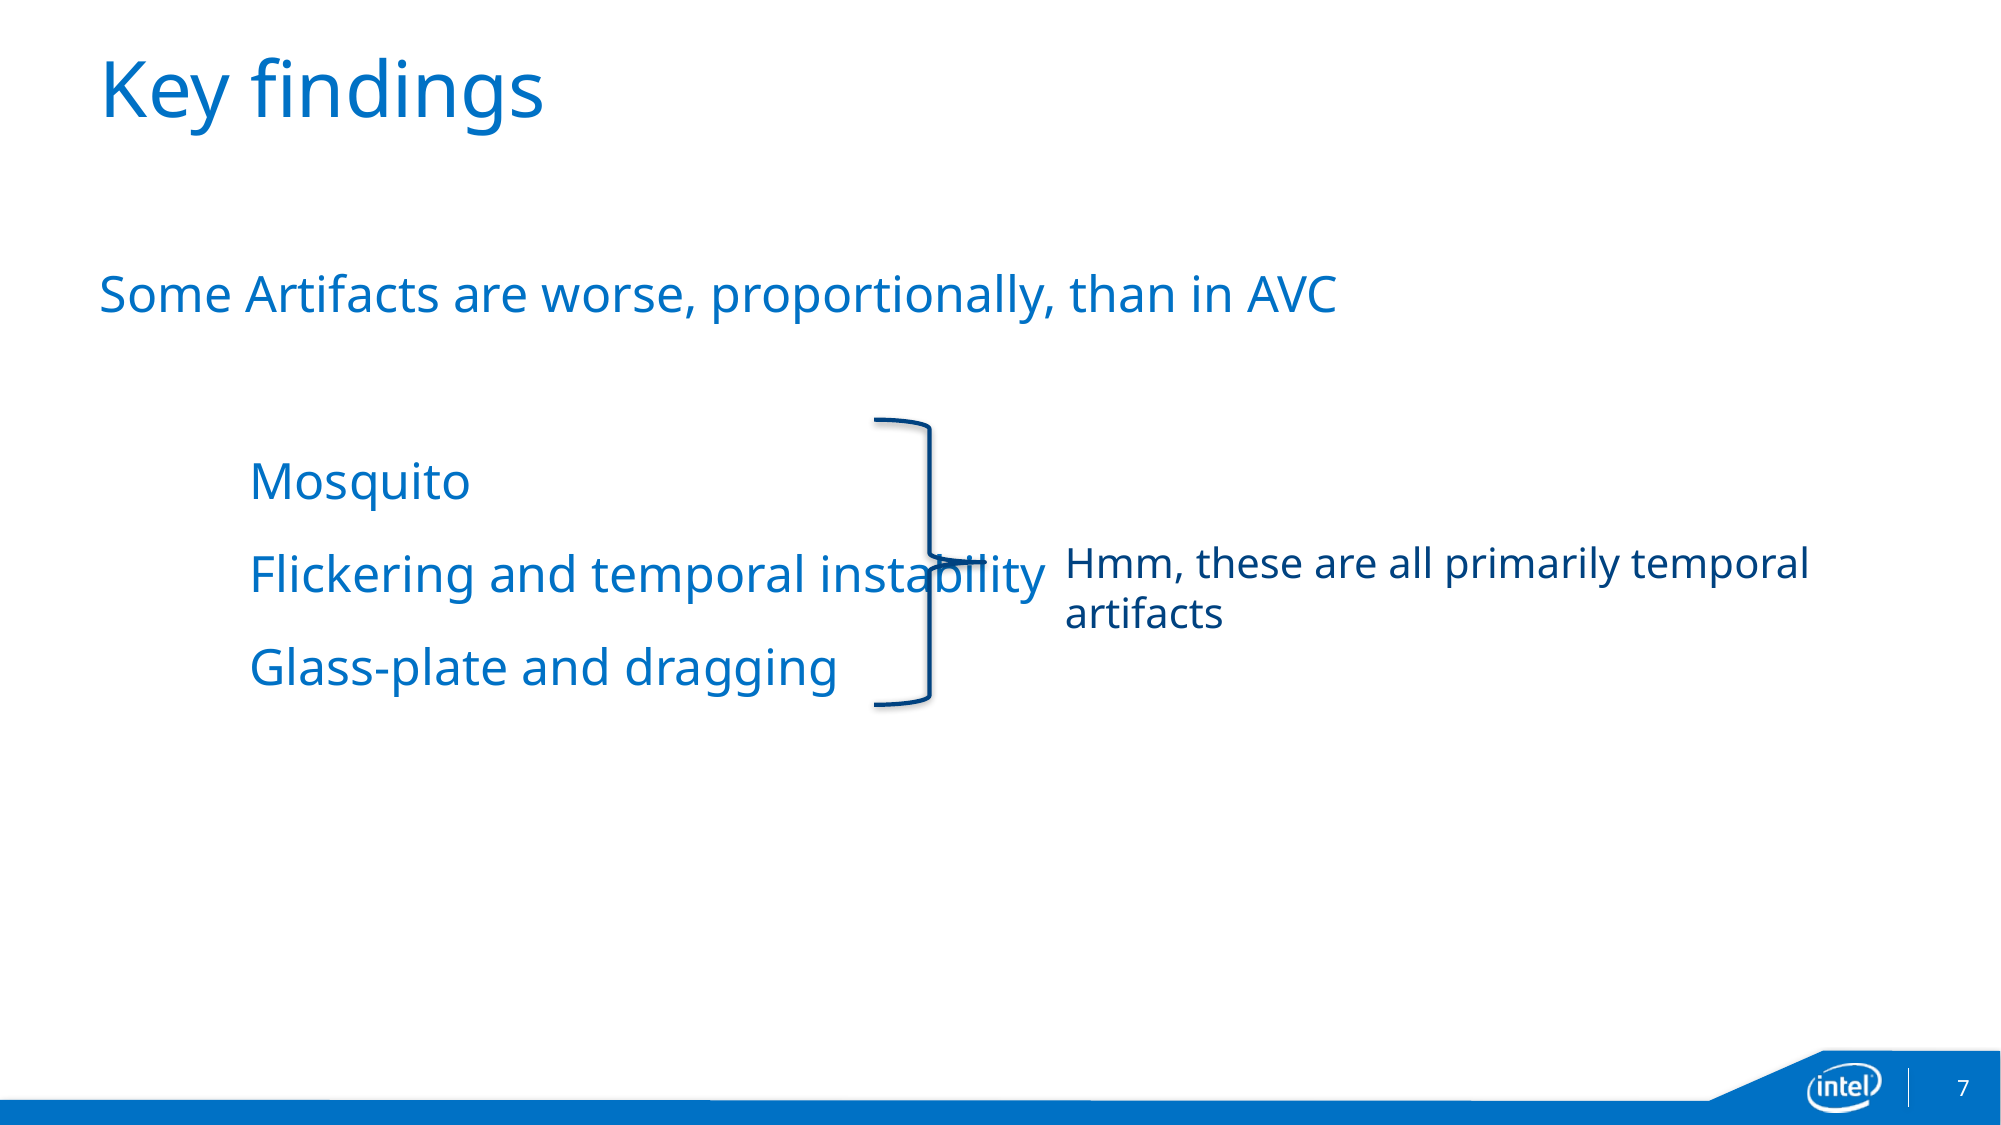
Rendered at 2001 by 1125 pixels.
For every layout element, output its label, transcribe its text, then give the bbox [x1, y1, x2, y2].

list Some Artifacts are worse, proportionally, than in AVC Mosquito Flickering and temporal instability Glass-plate and dragging [99, 262, 1886, 1022]
text_box Hmm, these are all primarily temporal artifacts [1049, 529, 1857, 645]
text_box [874, 417, 987, 707]
title Key findings [99, 40, 1900, 203]
slide_number 7 [1503, 1059, 1970, 1120]
